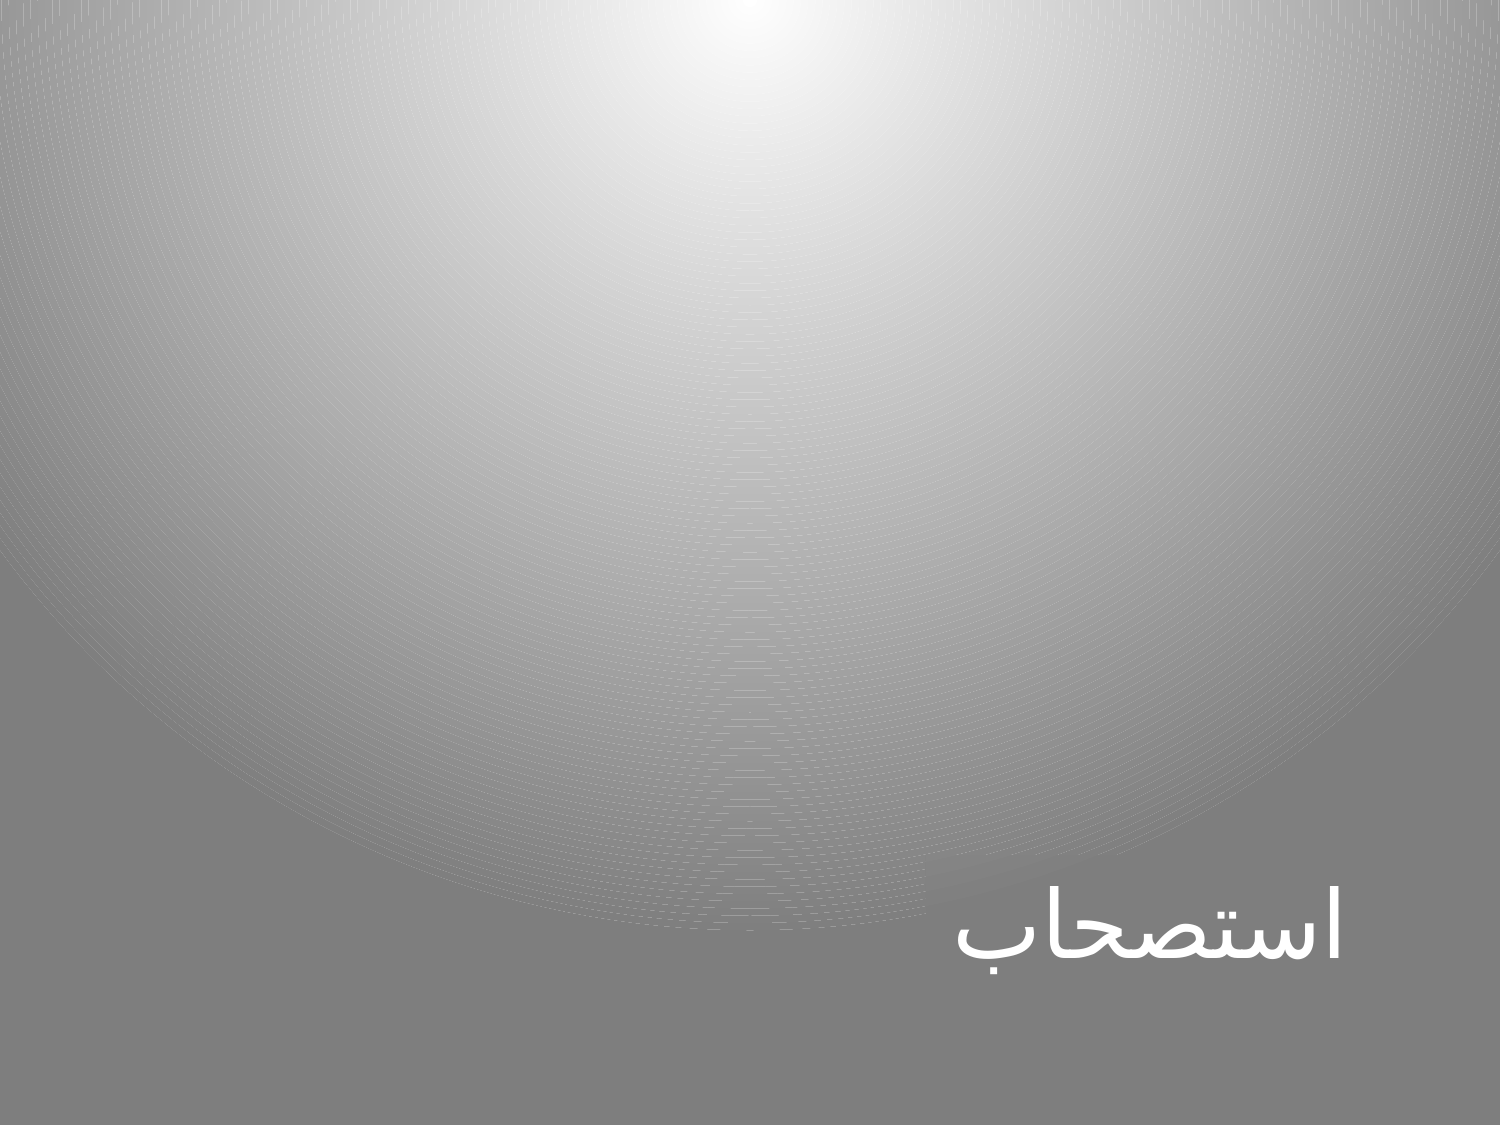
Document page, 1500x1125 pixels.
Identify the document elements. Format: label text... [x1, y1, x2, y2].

title استصحاب [925, 855, 1376, 987]
